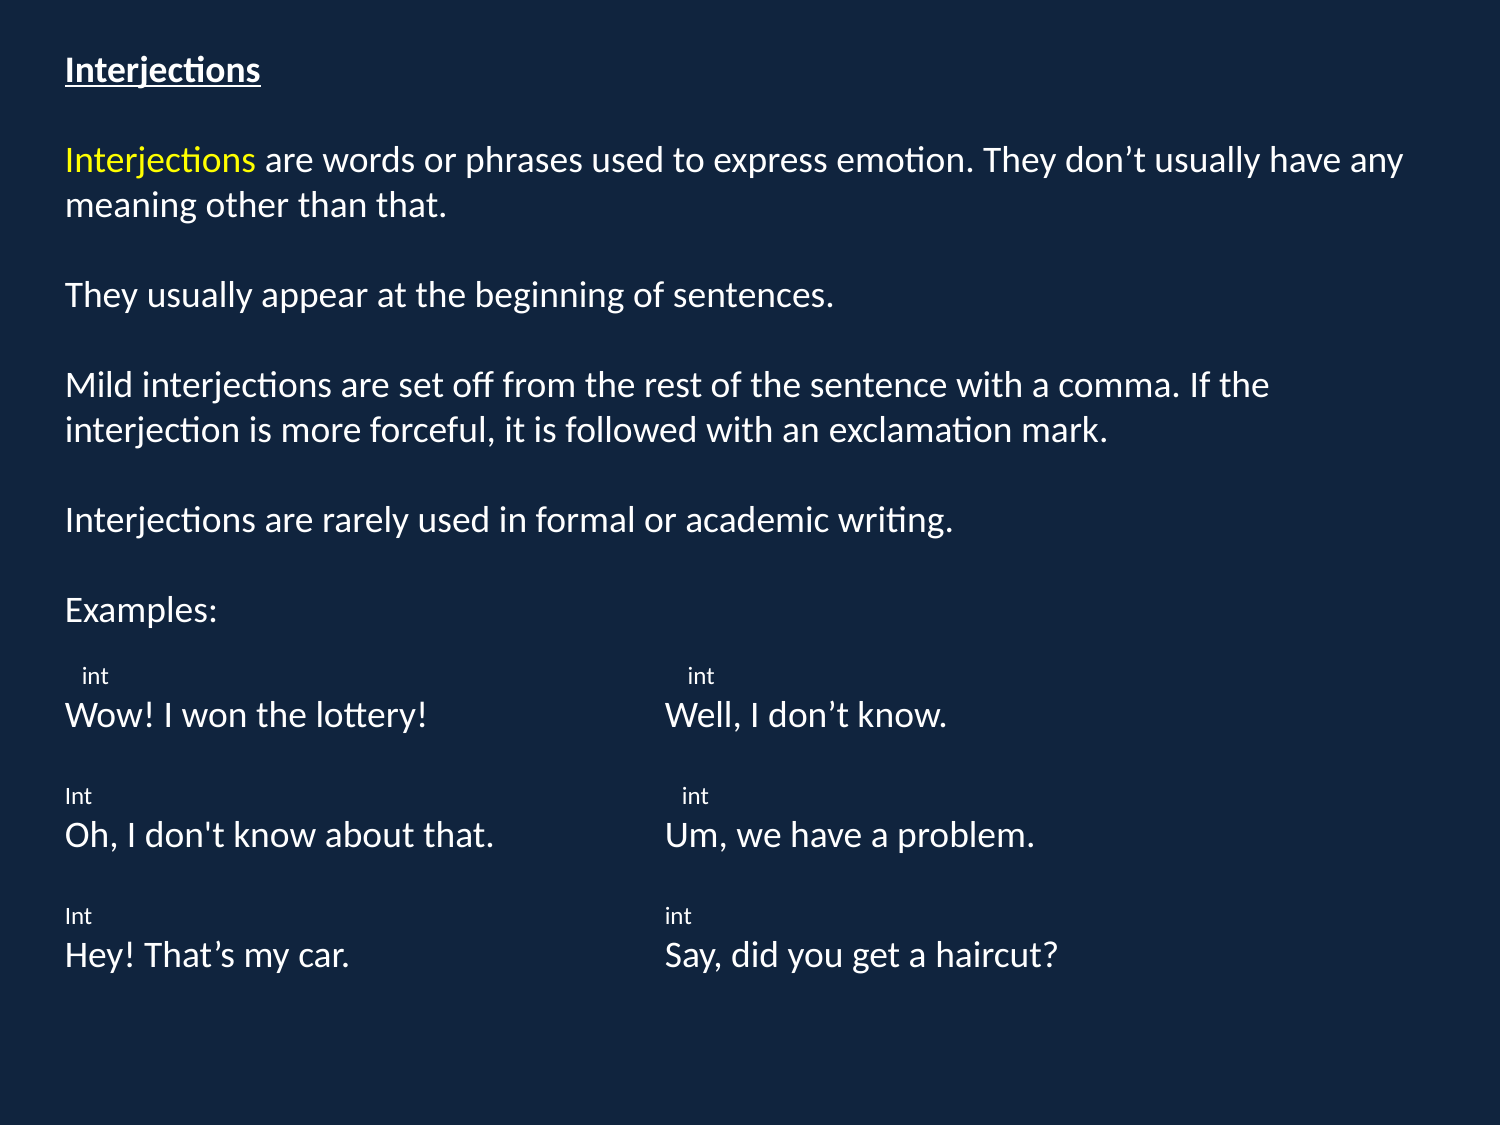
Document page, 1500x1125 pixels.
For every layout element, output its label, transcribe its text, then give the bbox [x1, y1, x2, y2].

text_box Interjections Interjections are words or phrases used to express emotion. They don’t usually have any meaning other than that. They usually appear at the beginning of sentences. Mild interjections are set off from the rest of the sentence with a comma. If the interjection is more forceful, it is followed with an exclamation mark. Interjections are rarely used in formal or academic writing. Examples: int int Wow! I won the lottery! Well, I don’t know. Int int Oh, I don't know about that. Um, we have a problem. Int int Hey! That’s my car. Say, did you get a haircut? [49, 37, 1463, 1125]
